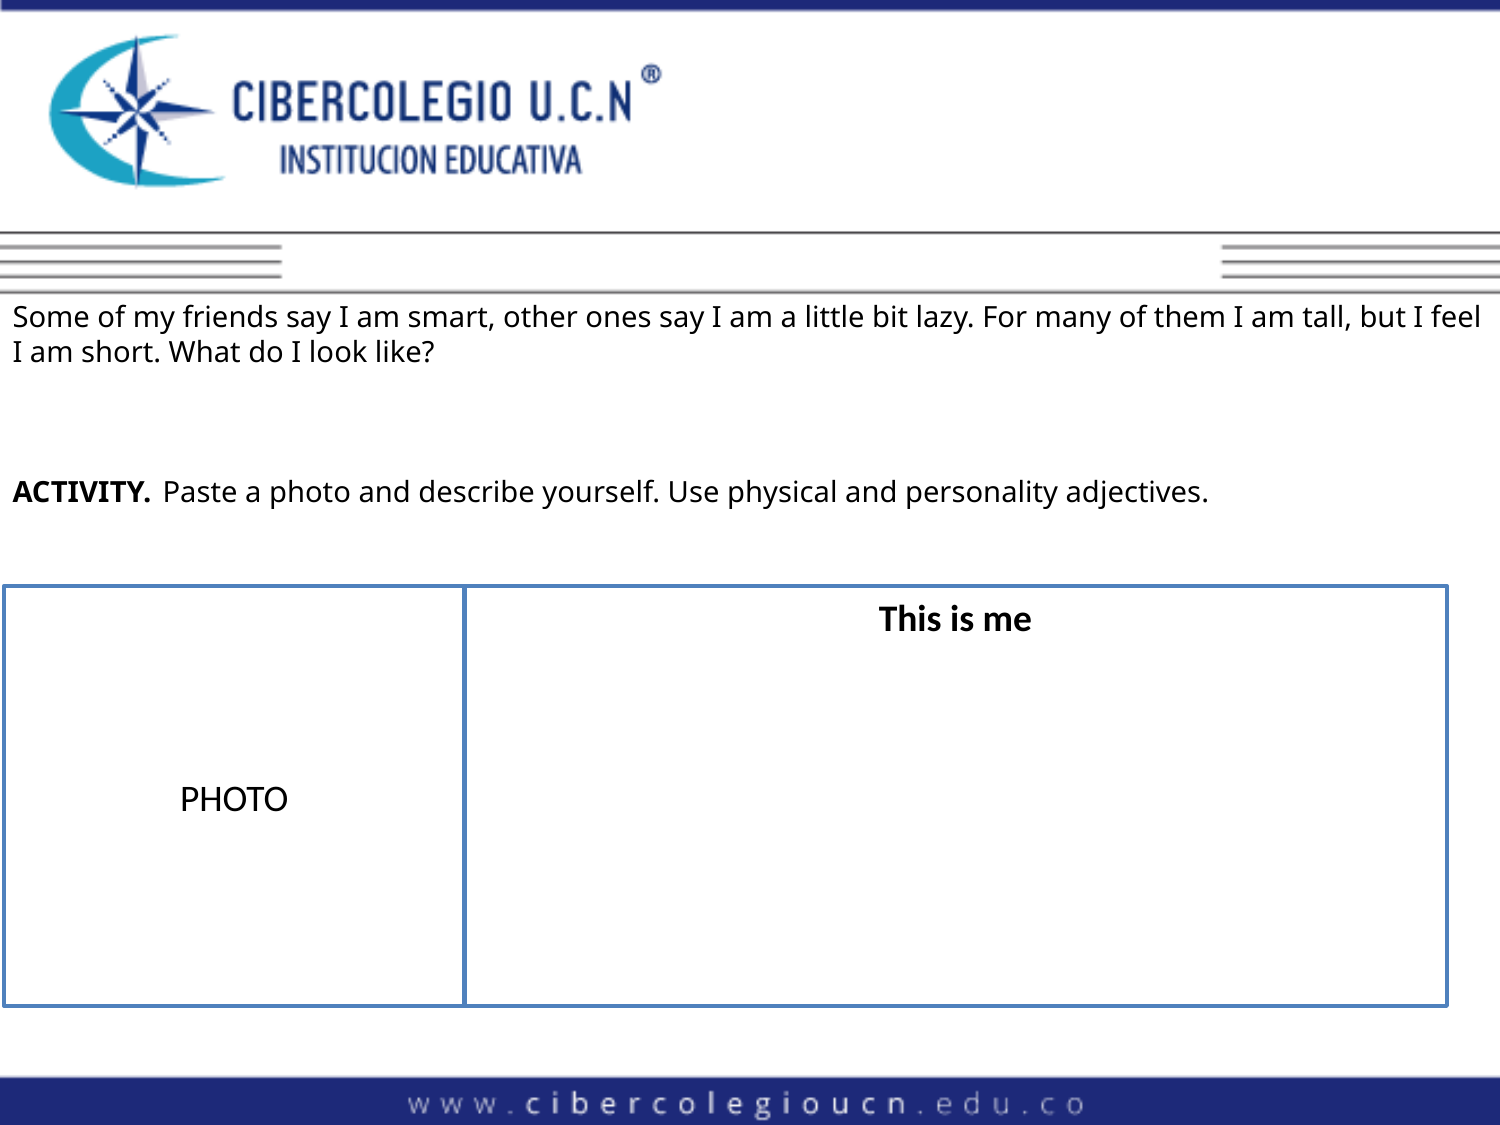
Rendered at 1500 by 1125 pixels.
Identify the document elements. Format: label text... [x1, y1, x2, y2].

text_box This is me [463, 584, 1449, 1008]
text_box [277, 231, 1219, 290]
text_box Some of my friends say I am smart, other ones say I am a little bit lazy. For many of them I am tall, but I feel I am short. What do I look like? ACTIVITY. Paste a photo and describe yourself. Use physical and personality adjectives. [0, 290, 1498, 551]
text_box PHOTO [2, 584, 463, 1008]
picture [0, 0, 1500, 1125]
